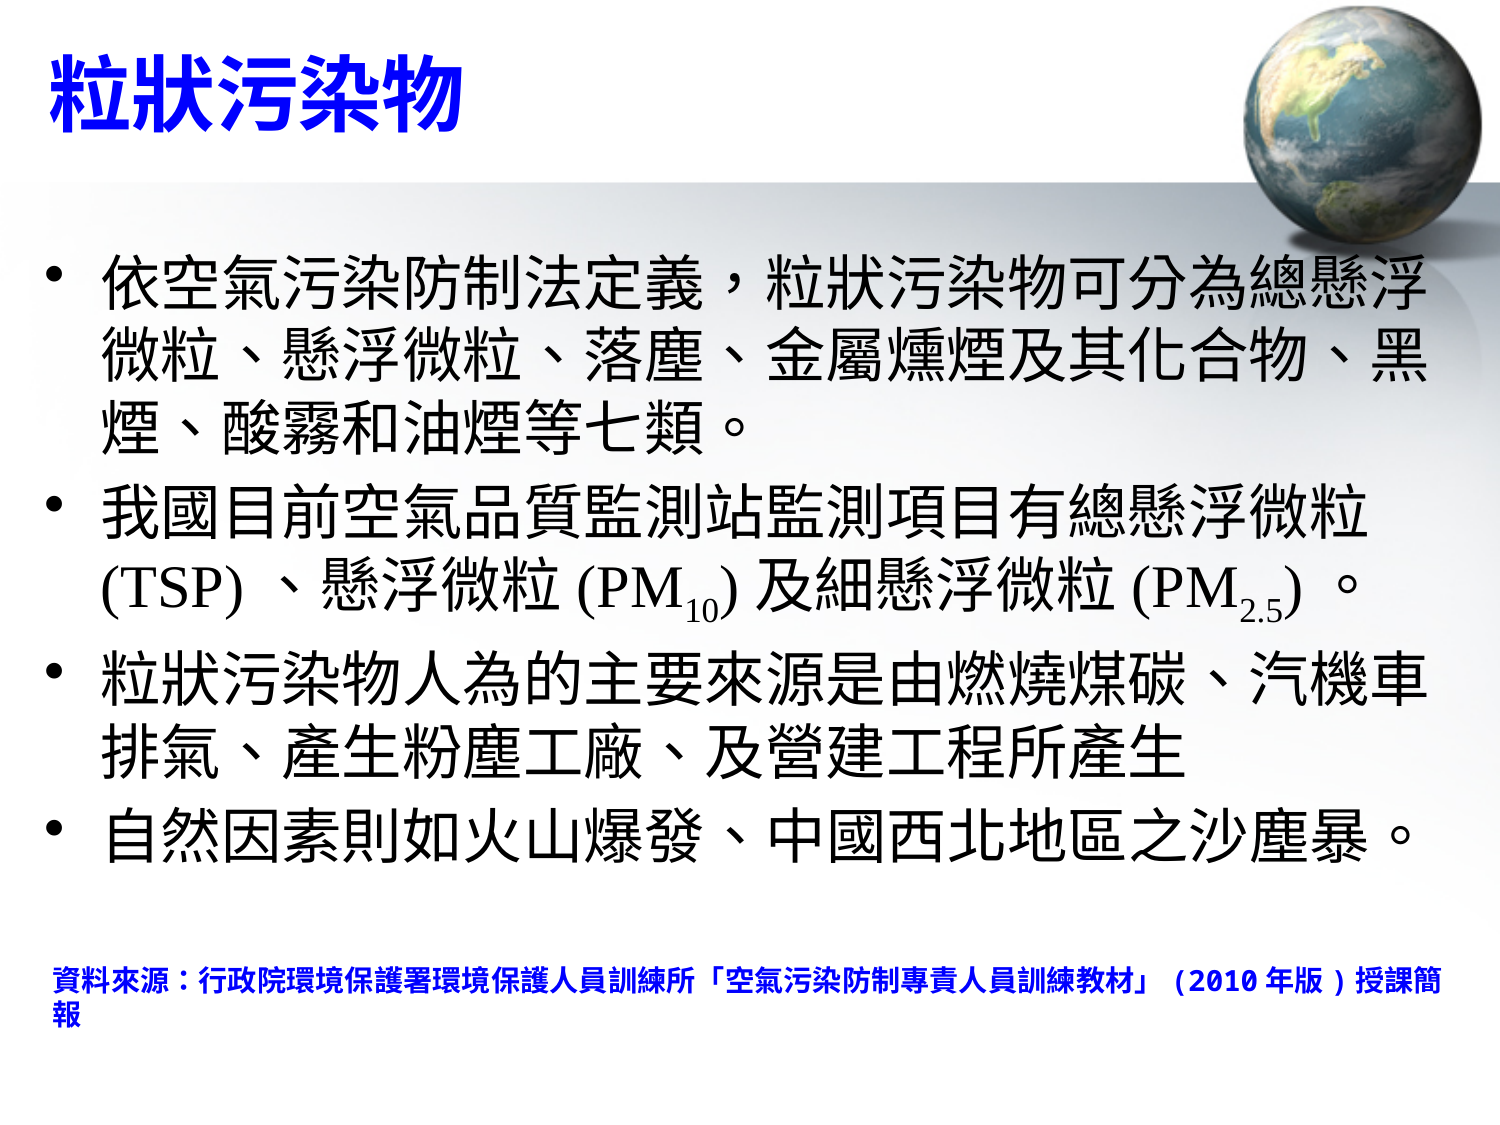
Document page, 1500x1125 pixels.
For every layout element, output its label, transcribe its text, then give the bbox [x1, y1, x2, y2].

list 依空氣污染防制法定義，粒狀污染物可分為總懸浮微粒、懸浮微粒、落塵、金屬燻煙及其化合物、黑煙、酸霧和油煙等七類。 我國目前空氣品質監測站監測項目有總懸浮微粒(TSP)、懸浮微粒(PM10)及細懸浮微粒(PM2.5)。 粒狀污染物人為的主要來源是由燃燒煤碳、汽機車排氣、產生粉塵工廠、及營建工程所產生 自然因素則如火山爆發、中國西北地區之沙塵暴。 [29, 237, 1471, 961]
picture [0, 0, 1500, 1125]
text_box 資料來源：行政院環境保護署環境保護人員訓練所「空氣污染防制專責人員訓練教材」(2010年版)授課簡報 [37, 962, 1463, 1032]
title 粒狀污染物 [33, 22, 1239, 162]
